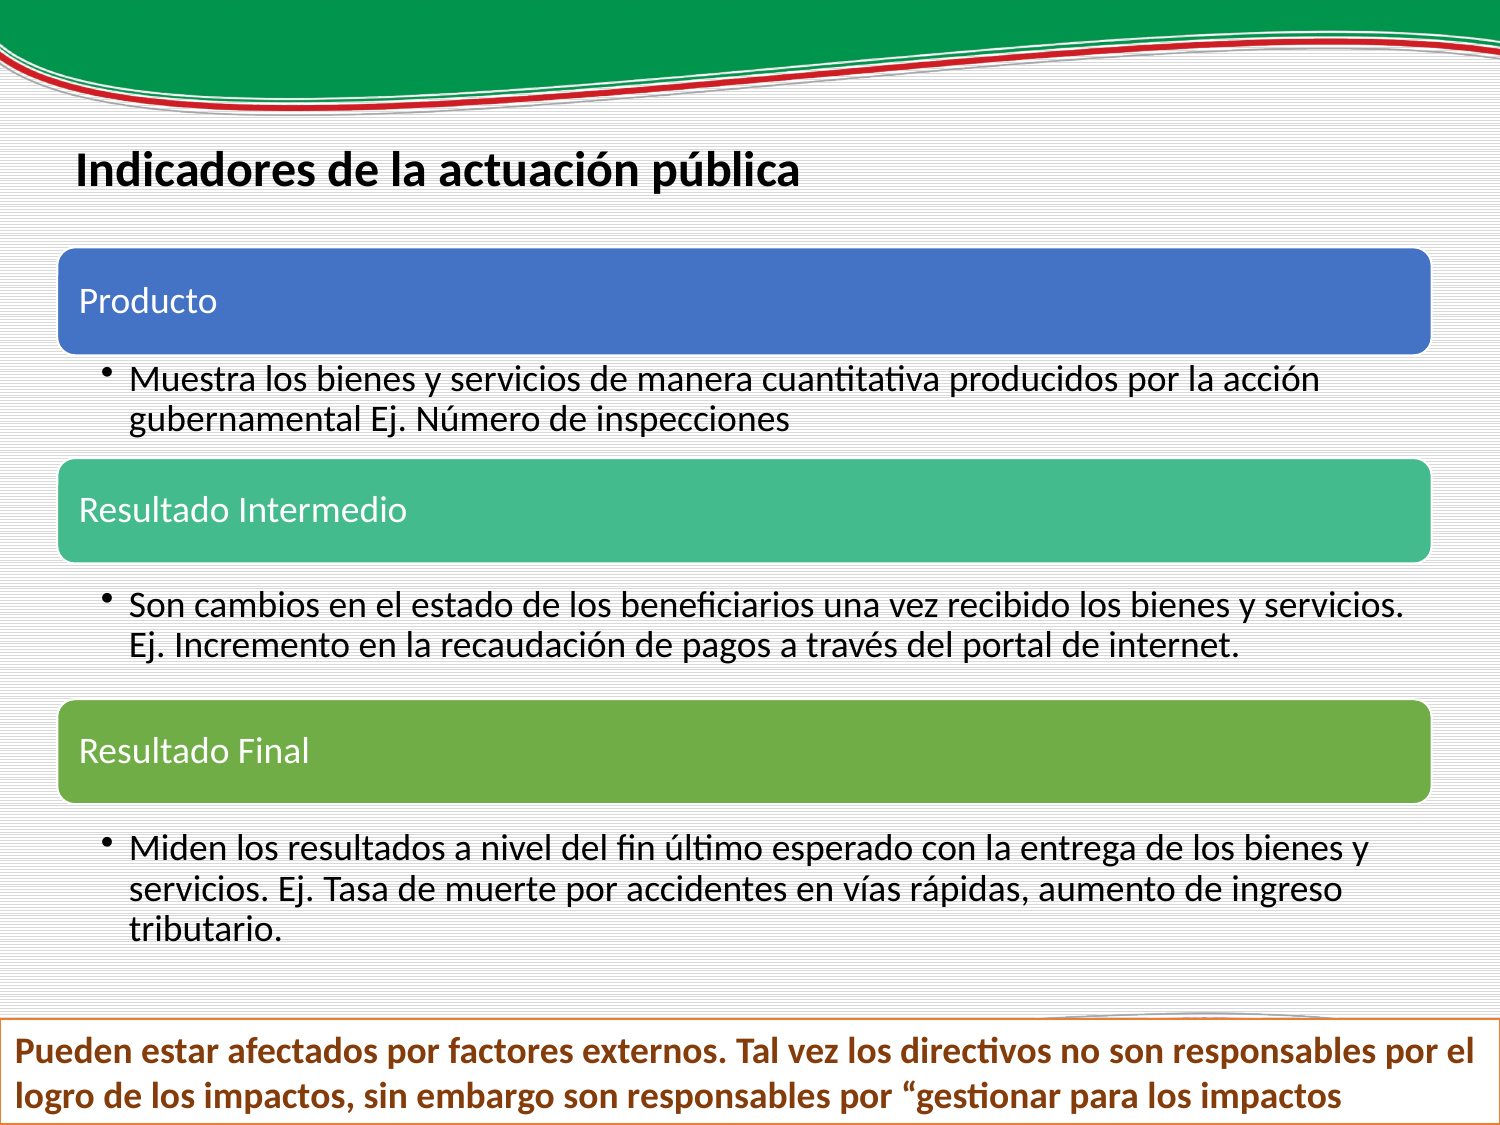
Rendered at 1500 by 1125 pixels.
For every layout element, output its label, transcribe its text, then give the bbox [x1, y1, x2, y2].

text_box Pueden estar afectados por factores externos. Tal vez los directivos no son responsables por el logro de los impactos, sin embargo son responsables por “gestionar para los impactos [0, 1018, 1500, 1125]
picture [0, 1012, 1500, 1018]
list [57, 242, 1432, 986]
text_box Indicadores de la actuación pública [60, 128, 817, 204]
picture [0, 0, 1500, 116]
